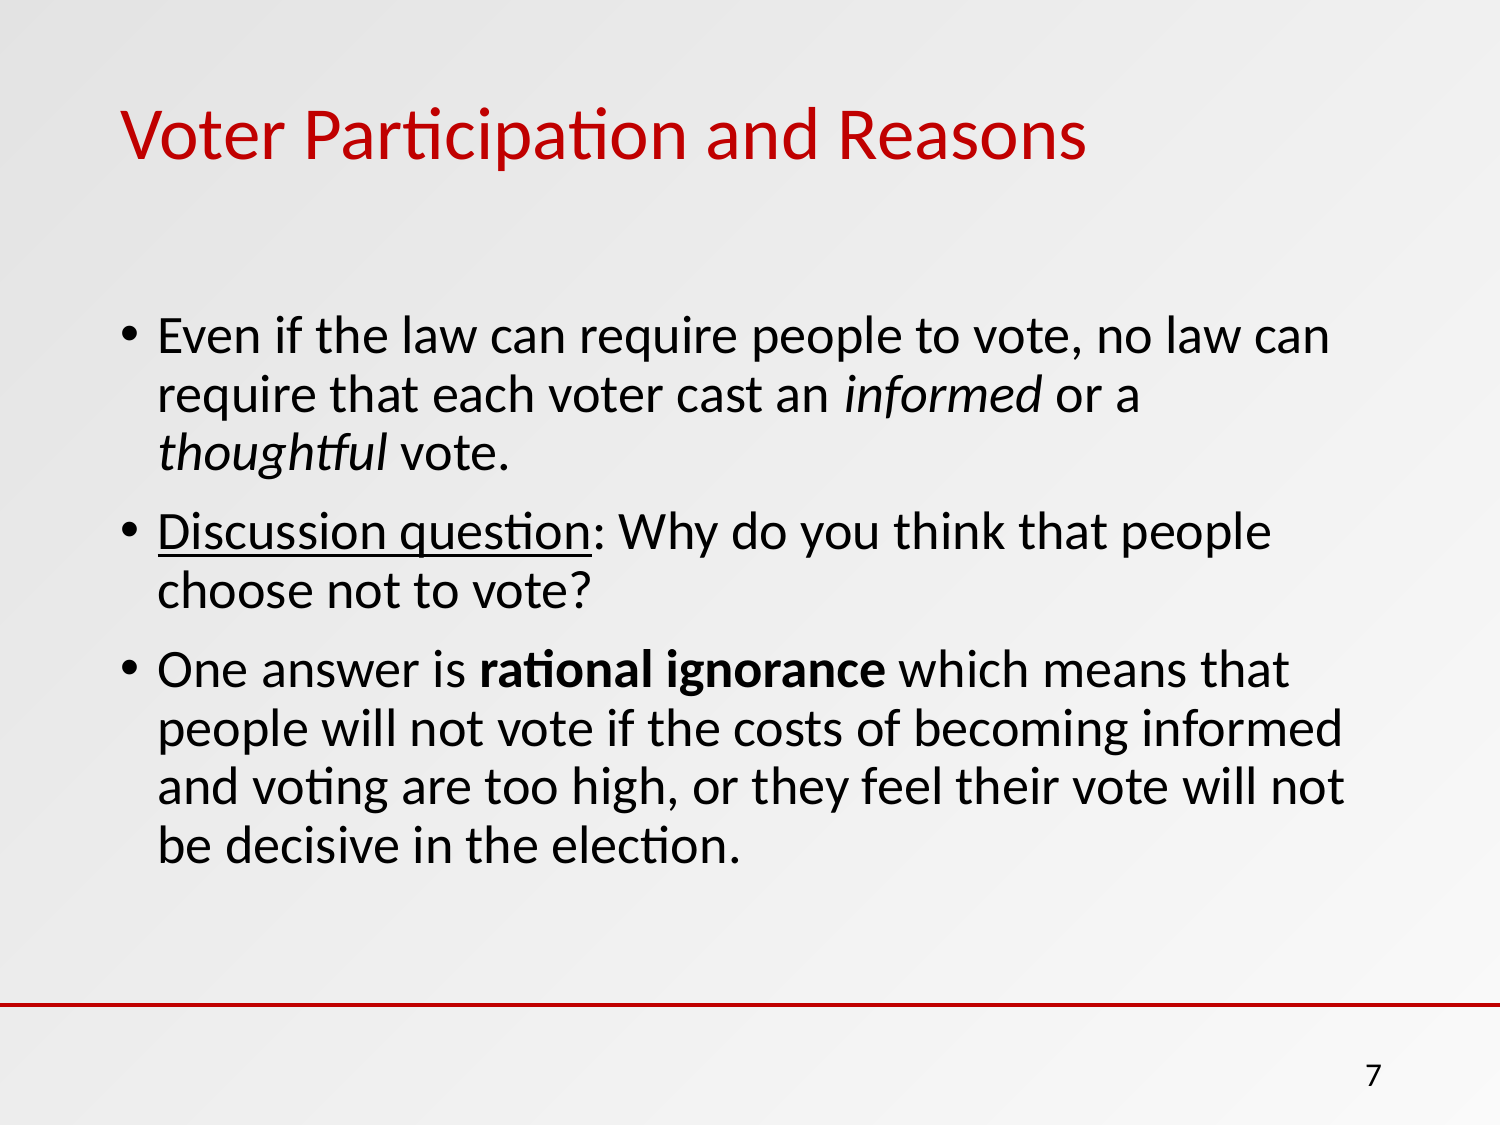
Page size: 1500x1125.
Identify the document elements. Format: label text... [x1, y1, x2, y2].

slide_number ‹#› [1059, 1042, 1397, 1103]
title Voter Participation and Reasons [105, 45, 1395, 225]
list Even if the law can require people to vote, no law can require that each voter cast an informed or a thoughtful vote. Discussion question: Why do you think that people choose not to vote? One answer is rational ignorance which means that people will not vote if the costs of becoming informed and voting are too high, or they feel their vote will not be decisive in the election. [105, 299, 1395, 975]
